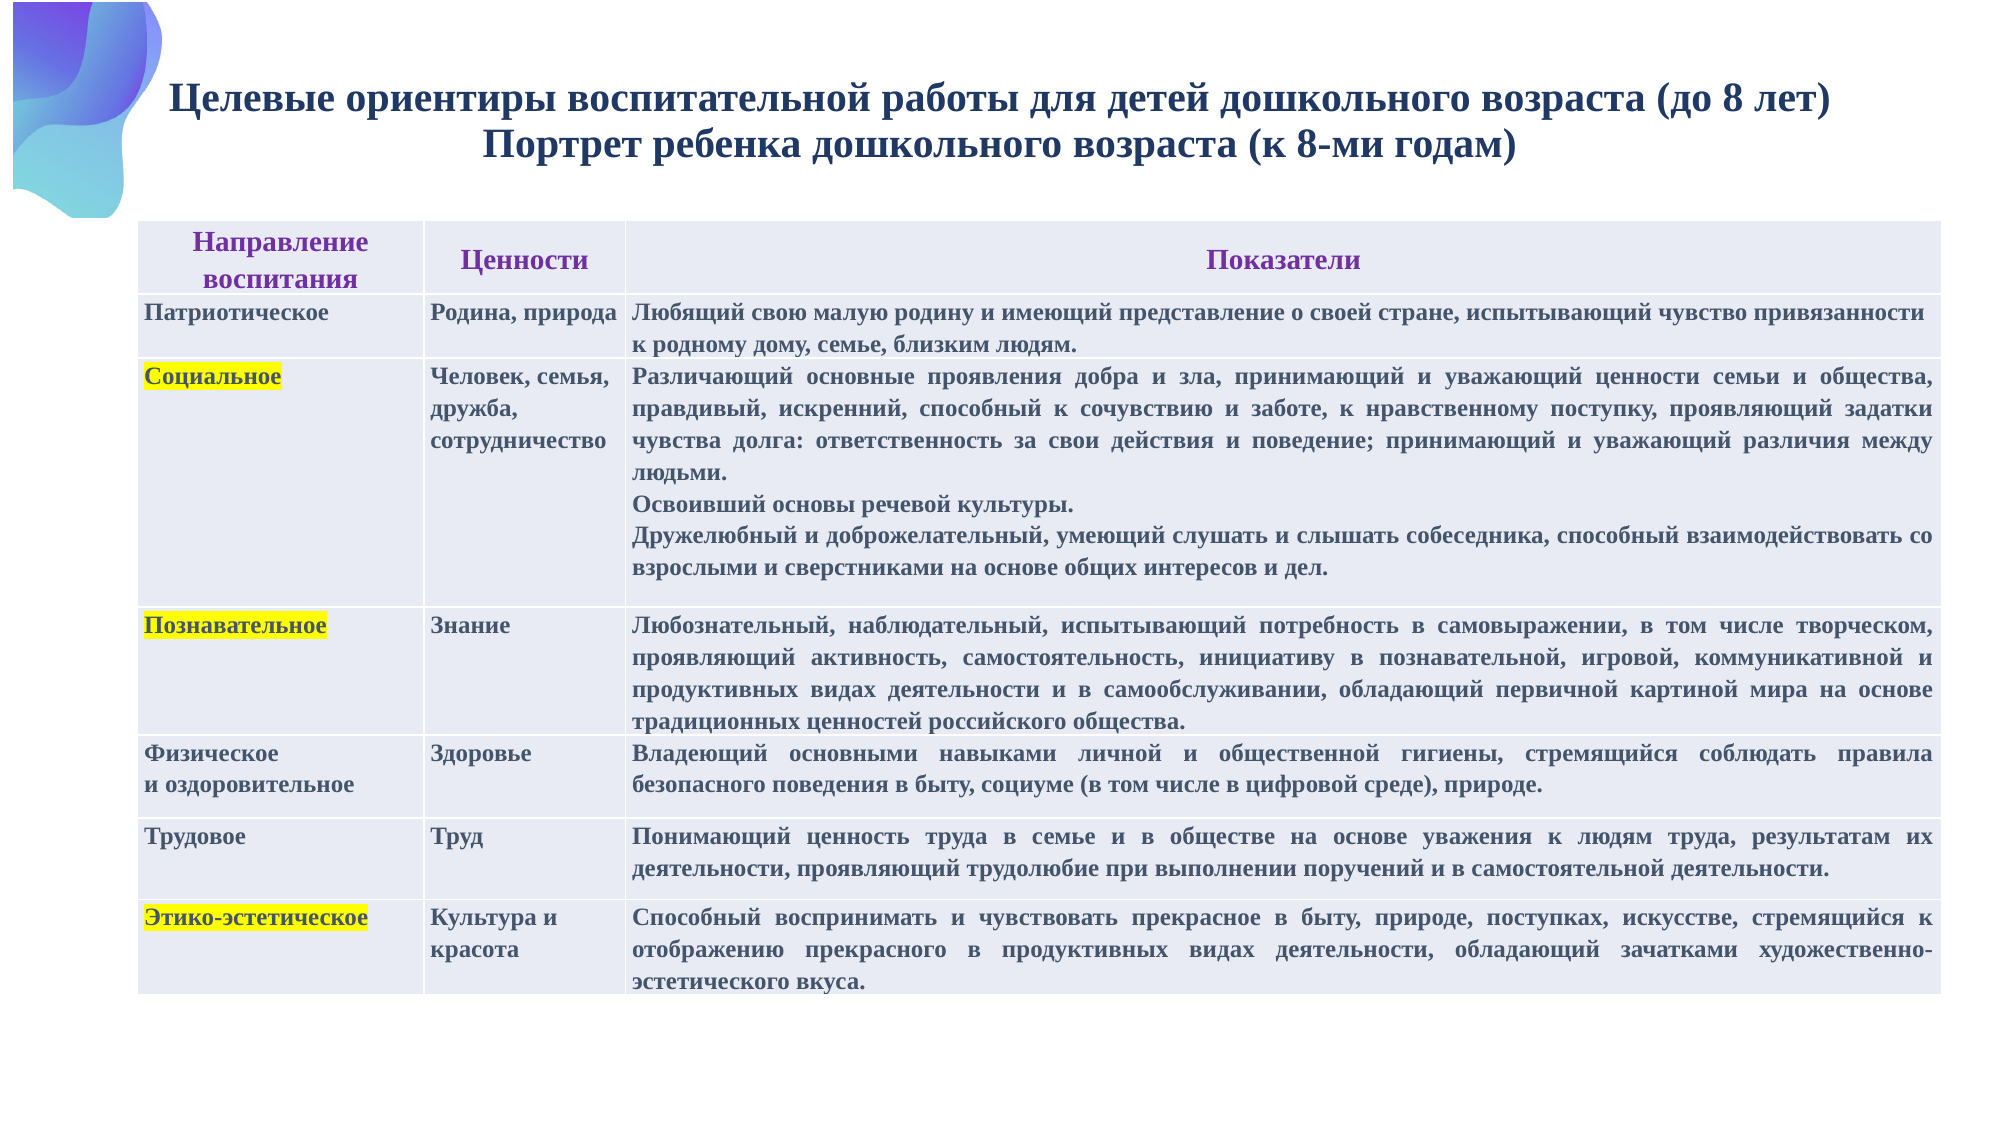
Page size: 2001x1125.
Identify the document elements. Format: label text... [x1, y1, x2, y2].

picture [13, 2, 166, 221]
table_cell Различающий основные проявления добра и зла, принимающий и уважающий ценности семьи и общества, правдивый, искренний, способный к сочувствию и заботе, к нравственному поступку, проявляющий задатки чувства долга: ответственность за свои действия и поведение; принимающий и уважающий различия между людьми. Освоивший основы речевой культуры. Дружелюбный и доброжелательный, умеющий слушать и слышать собеседника, способный взаимодействовать со взрослыми и сверстниками на основе общих интересов и дел. [626, 359, 1941, 606]
table_header Показатели [626, 221, 1941, 293]
table_header Ценности [425, 221, 625, 293]
table_cell Познавательное [138, 608, 423, 734]
table_cell Понимающий ценность труда в семье и в обществе на основе уважения к людям труда, результатам их деятельности, проявляющий трудолюбие при выполнении поручений и в самостоятельной деятельности. [626, 819, 1941, 899]
table_cell Способный воспринимать и чувствовать прекрасное в быту, природе, поступках, искусстве, стремящийся к отображению прекрасного в продуктивных видах деятельности, обладающий зачатками художественно-эстетического вкуса. [626, 900, 1941, 994]
table_cell Социальное [138, 359, 423, 606]
table_cell Труд [425, 819, 625, 899]
table_cell Владеющий основными навыками личной и общественной гигиены, стремящийся соблюдать правила безопасного поведения в быту, социуме (в том числе в цифровой среде), природе. [626, 736, 1941, 817]
title Целевые ориентиры воспитательной работы для детей дошкольного возраста (до 8 лет) Портрет ребенка дошкольного возраста (к 8-ми годам) [166, 59, 1863, 219]
table_cell Здоровье [425, 736, 625, 817]
table_cell Человек, семья, дружба, сотрудничество [425, 359, 625, 606]
table_cell Родина, природа [425, 295, 625, 357]
table_cell Физическое и оздоровительное [138, 736, 423, 817]
table_cell Этико-эстетическое [138, 900, 423, 994]
table_cell Любящий свою малую родину и имеющий представление о своей стране, испытывающий чувство привязанности к родному дому, семье, близким людям. [626, 295, 1941, 357]
table_header Направление воспитания [138, 221, 423, 293]
table_cell Знание [425, 608, 625, 734]
table_cell Патриотическое [138, 295, 423, 357]
table_cell Трудовое [138, 819, 423, 899]
table_cell Любознательный, наблюдательный, испытывающий потребность в самовыражении, в том числе творческом, проявляющий активность, самостоятельность, инициативу в познавательной, игровой, коммуникативной и продуктивных видах деятельности и в самообслуживании, обладающий первичной картиной мира на основе традиционных ценностей российского общества. [626, 608, 1941, 734]
table_cell Культура и красота [425, 900, 625, 994]
